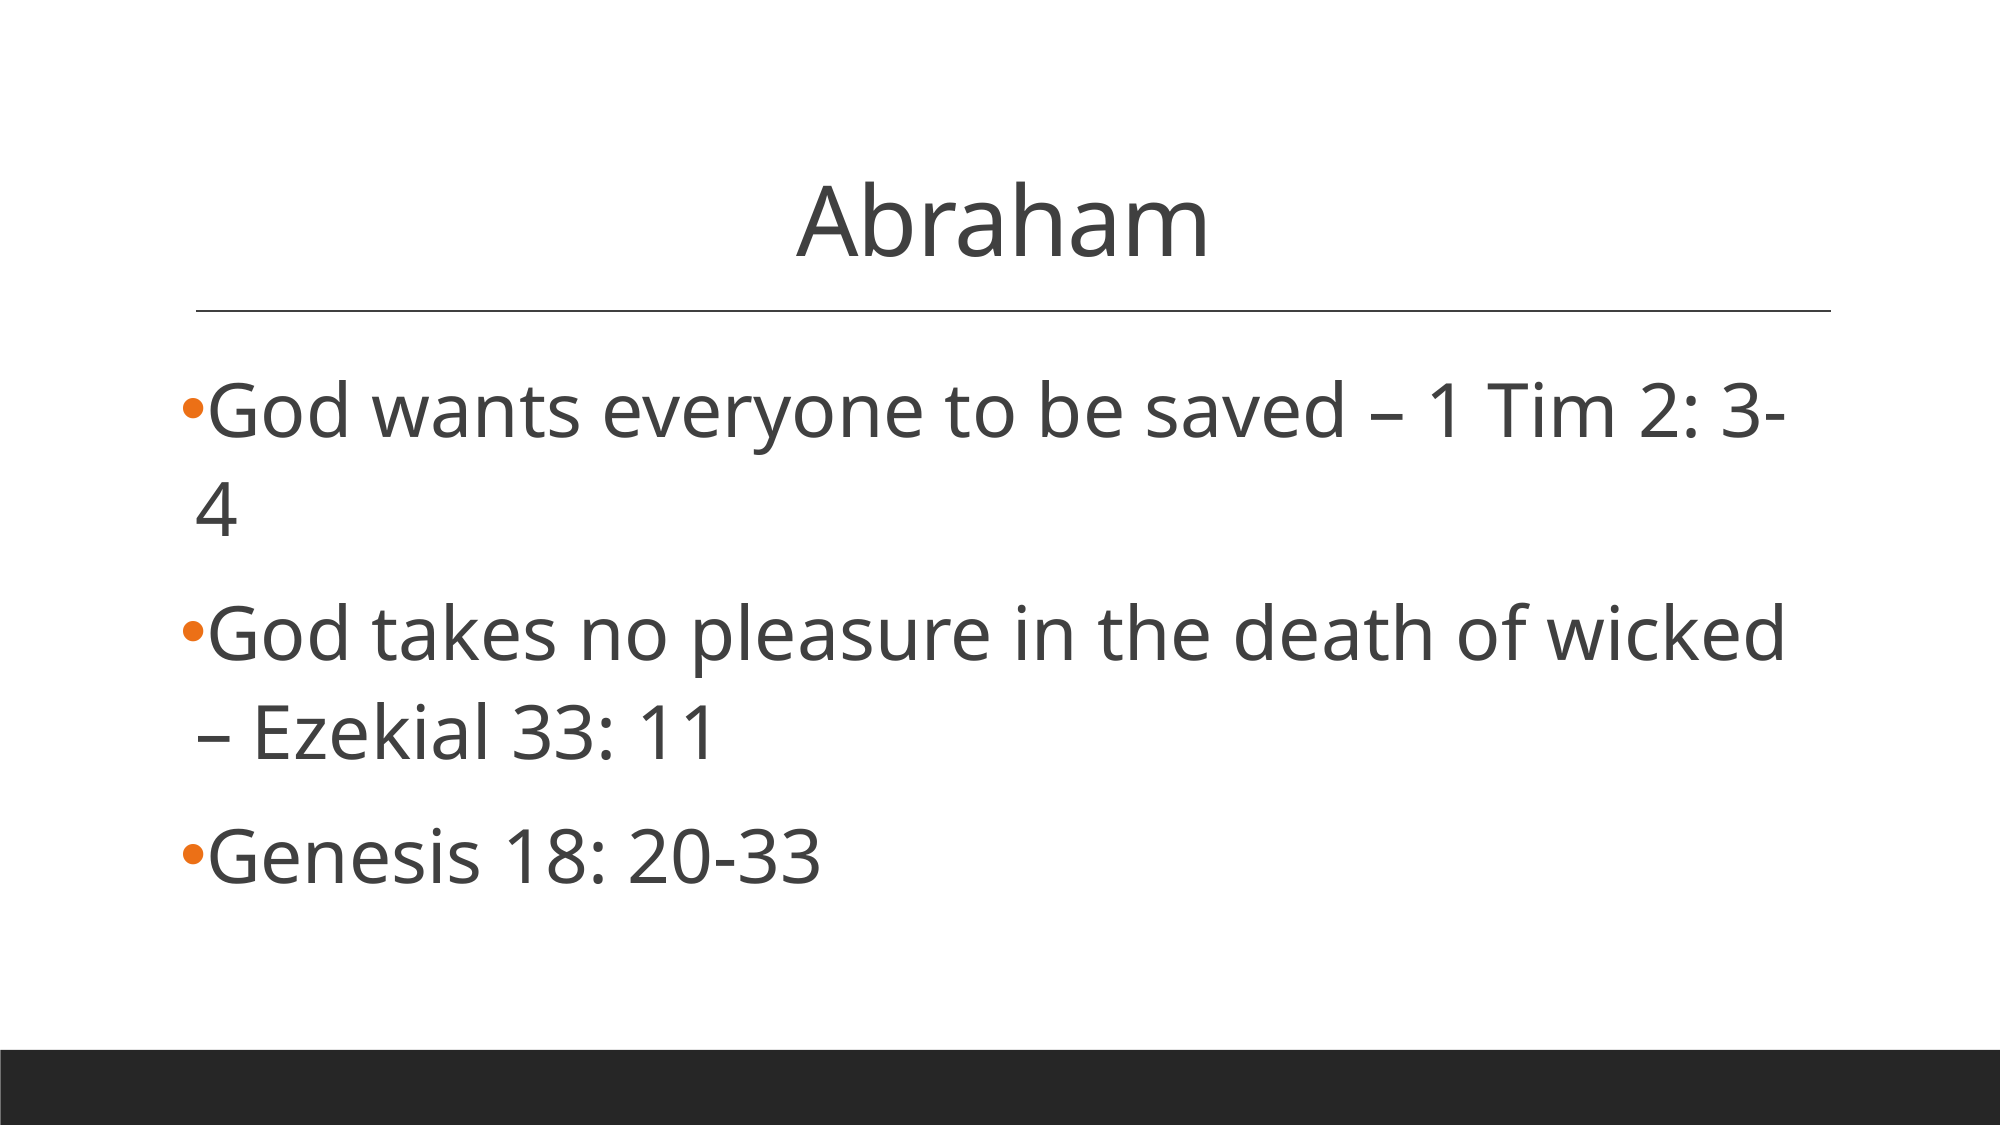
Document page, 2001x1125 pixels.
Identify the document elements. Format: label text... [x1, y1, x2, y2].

title Abraham [180, 47, 1830, 285]
list God wants everyone to be saved – 1 Tim 2: 3-4 God takes no pleasure in the death of wicked – Ezekial 33: 11 Genesis 18: 20-33 [180, 345, 1830, 963]
